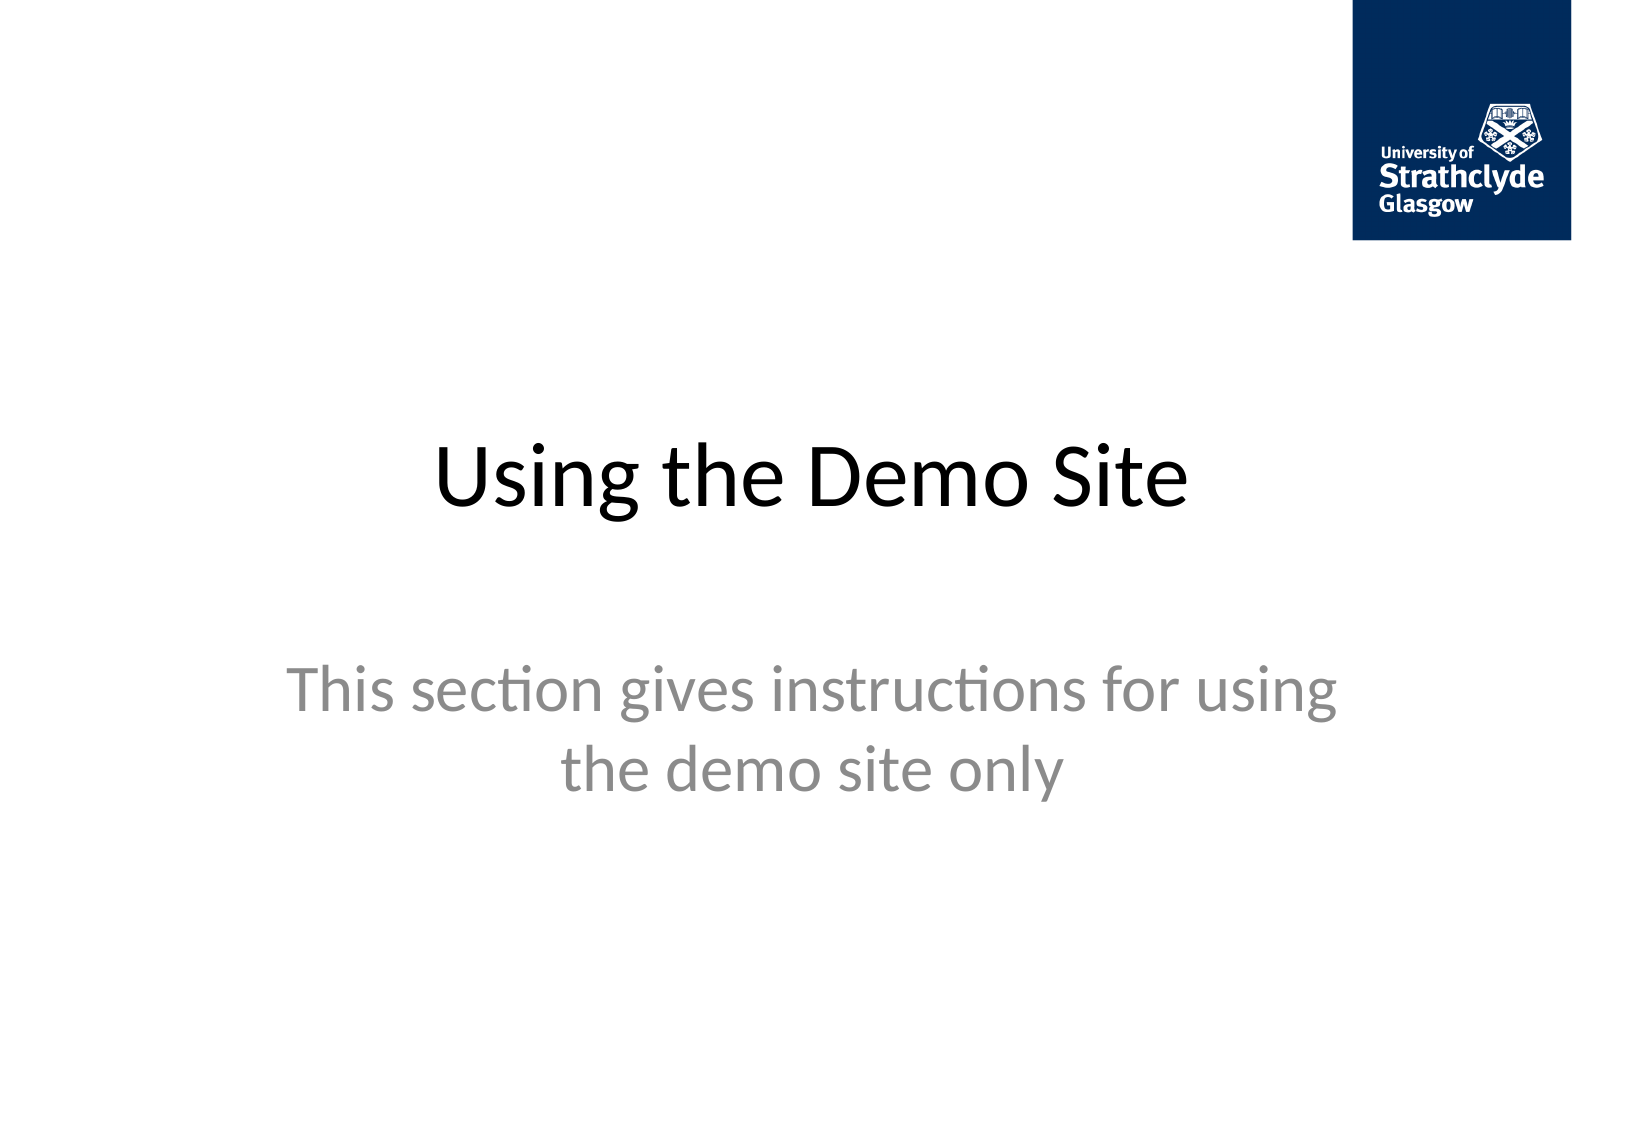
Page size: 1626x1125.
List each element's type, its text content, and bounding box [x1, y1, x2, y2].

picture [0, 0, 1626, 1125]
title Using the Demo Site [121, 349, 1504, 591]
subtitle This section gives instructions for using the demo site only [243, 637, 1382, 925]
